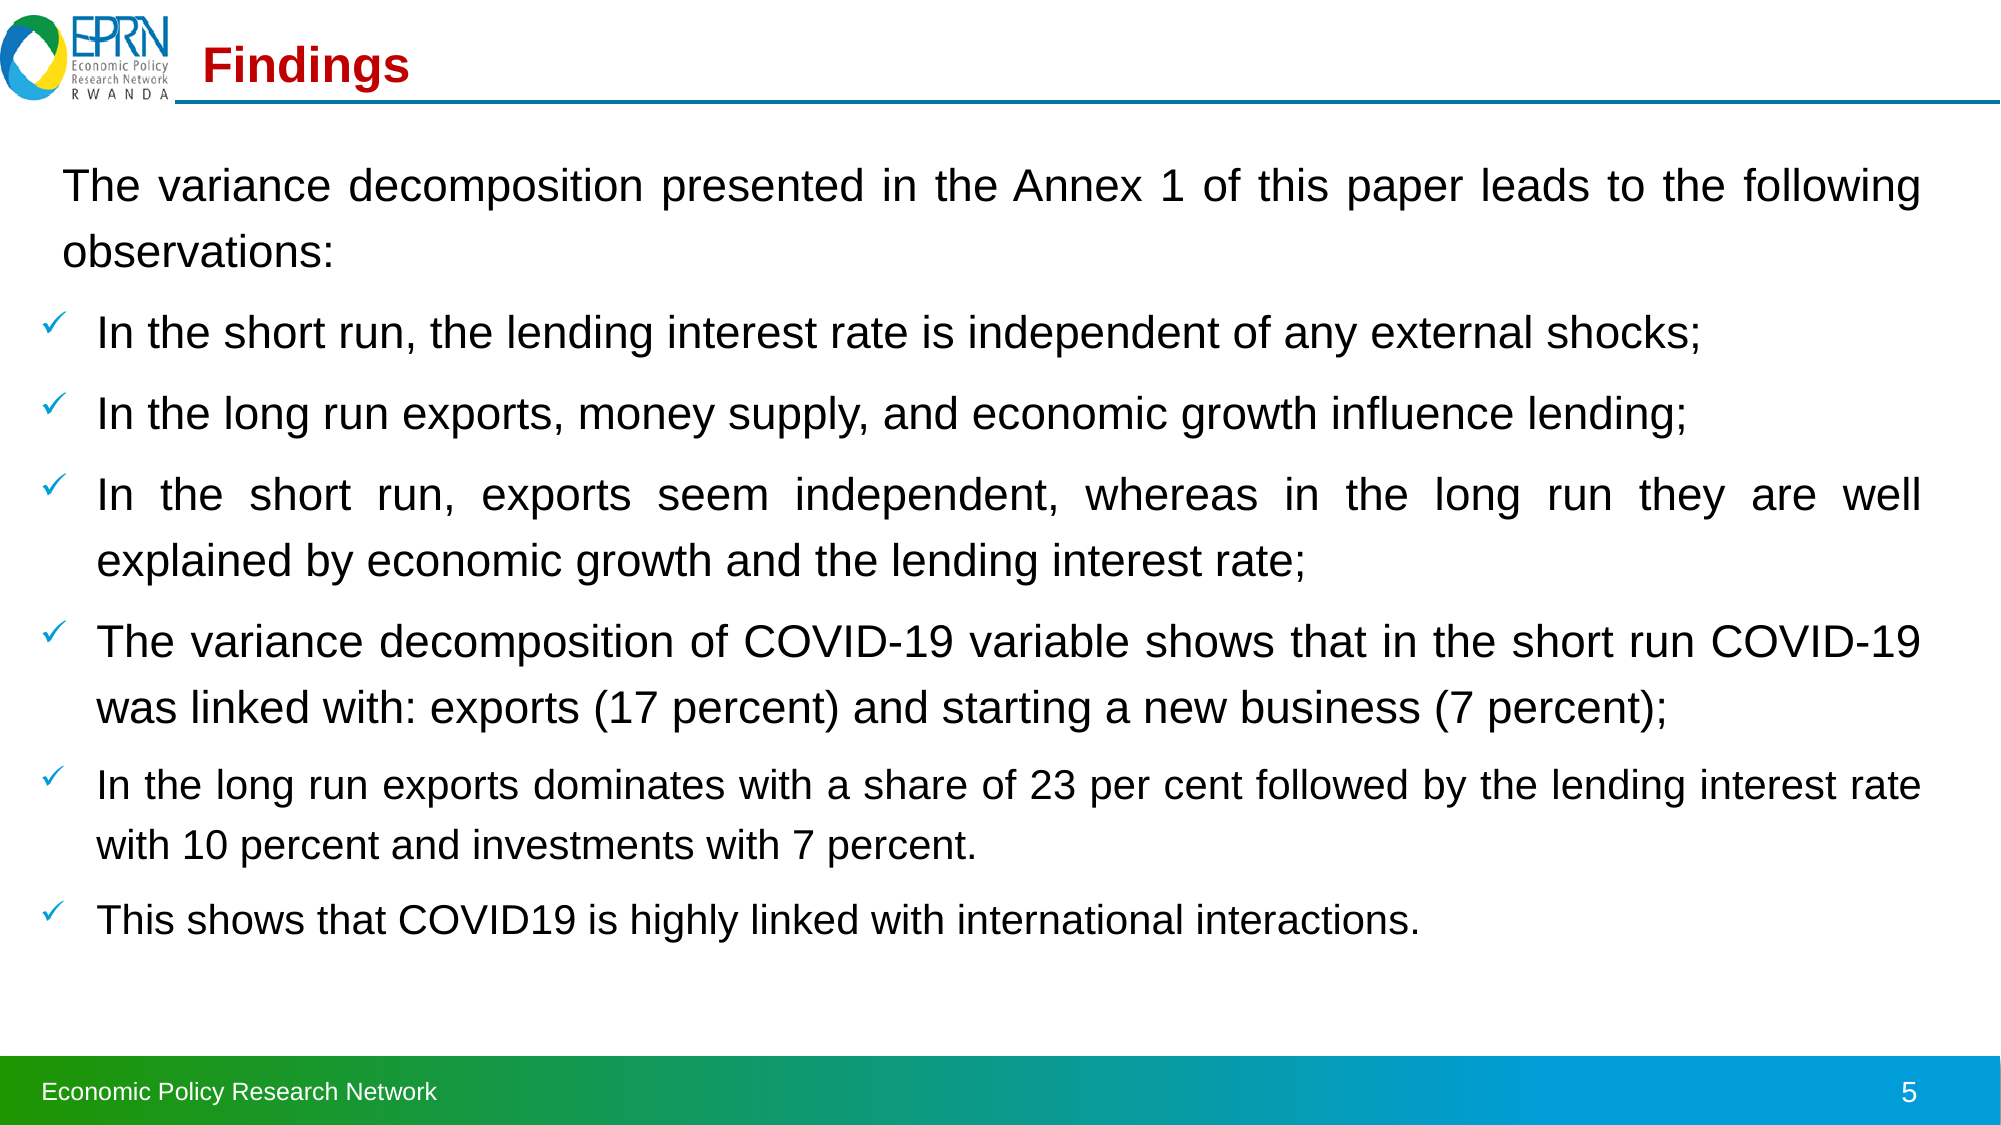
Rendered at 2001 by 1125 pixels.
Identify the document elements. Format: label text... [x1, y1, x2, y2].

title Findings [187, 25, 1855, 102]
list The variance decomposition presented in the Annex 1 of this paper leads to the following observations: In the short run, the lending interest rate is independent of any external shocks; In the long run exports, money supply, and economic growth influence lending; In the short run, exports seem independent, whereas in the long run they are well explained by economic growth and the lending interest rate; The variance decomposition of COVID-19 variable shows that in the short run COVID-19 was linked with: exports (17 percent) and starting a new business (7 percent); In the long run exports dominates with a share of 23 per cent followed by the lending interest rate with 10 percent and investments with 7 percent. This shows that COVID19 is highly linked with international interactions. [23, 136, 1964, 1052]
slide_number 5 [1819, 1056, 2000, 1125]
